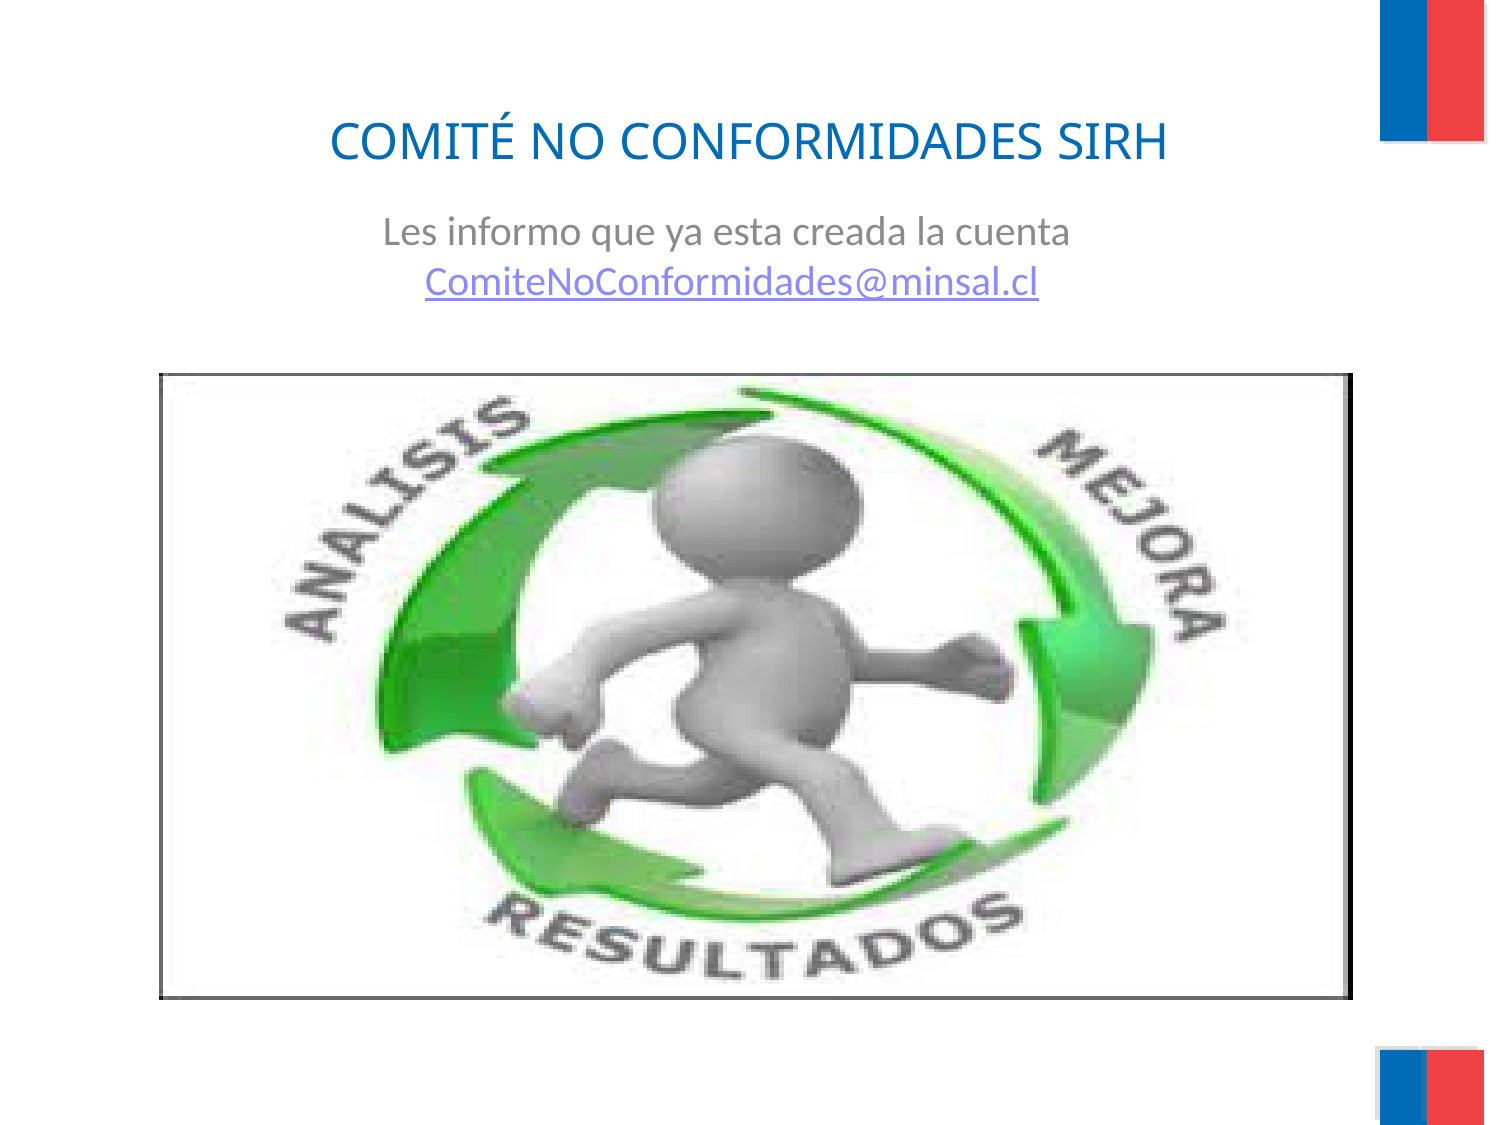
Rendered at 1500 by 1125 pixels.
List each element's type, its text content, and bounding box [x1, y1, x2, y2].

subtitle Les informo que ya esta creada la cuenta ComiteNoConformidades@minsal.cl [217, 196, 1247, 308]
picture [159, 373, 1353, 1000]
title COMITÉ NO CONFORMIDADES SIRH [112, 101, 1388, 197]
